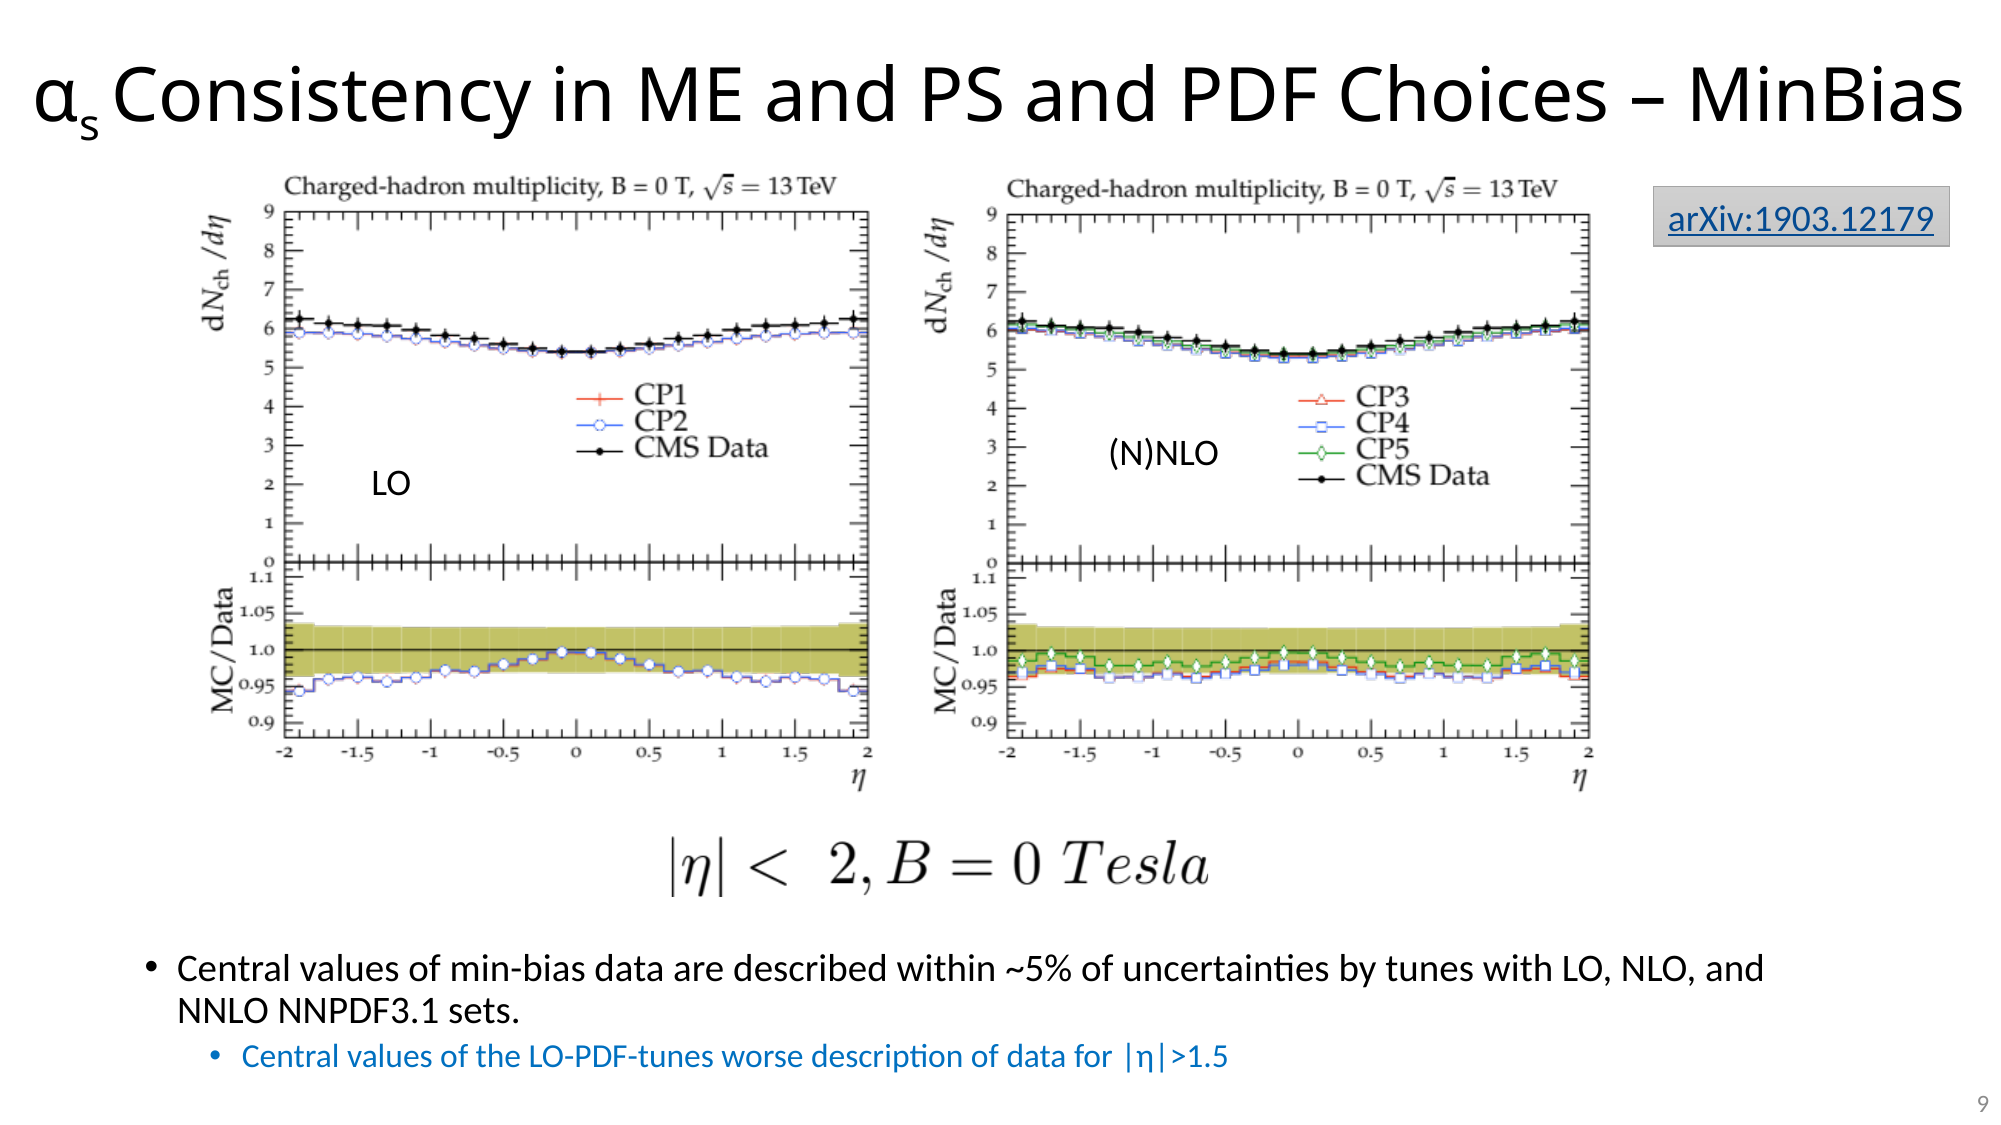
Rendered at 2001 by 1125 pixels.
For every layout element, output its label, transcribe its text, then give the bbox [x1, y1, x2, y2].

list Central values of min-bias data are described within ~5% of uncertainties by tunes with LO, NLO, and NNLO NNPDF3.1 sets. Central values of the LO-PDF-tunes worse description of data for |η|>1.5 [129, 940, 1871, 1085]
slide_number 9 [1902, 1081, 2000, 1125]
picture [199, 168, 887, 794]
picture [671, 835, 1209, 897]
picture [922, 171, 1608, 793]
text_box arXiv:1903.12179 [1653, 186, 1950, 247]
title αs Consistency in ME and PS and PDF Choices – MinBias [0, 0, 2000, 188]
